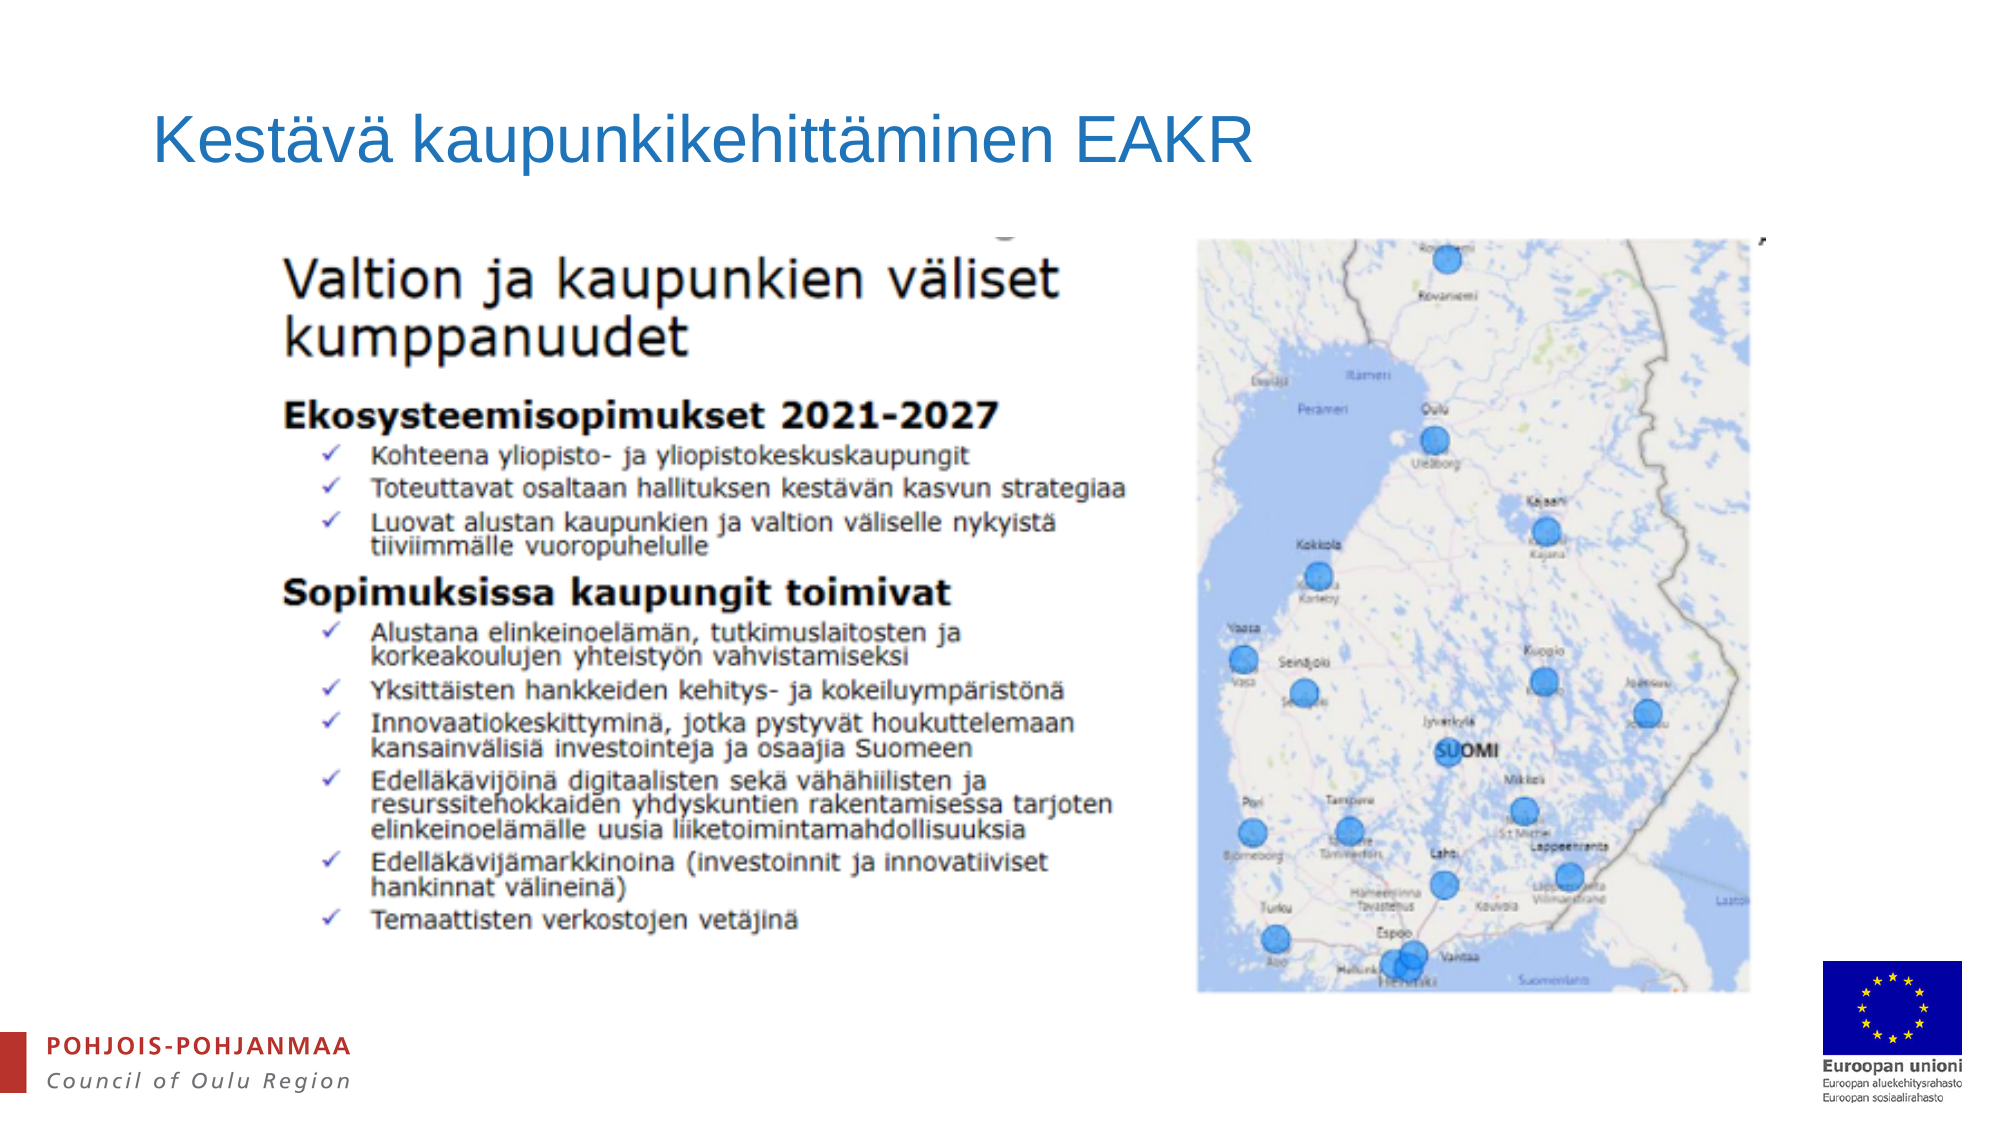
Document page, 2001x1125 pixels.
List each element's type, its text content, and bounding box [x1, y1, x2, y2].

text_box Kestävä kaupunkikehittäminen EAKR [137, 32, 1863, 250]
picture [0, 1032, 350, 1093]
picture [1823, 961, 1962, 1103]
picture [236, 237, 1766, 1017]
